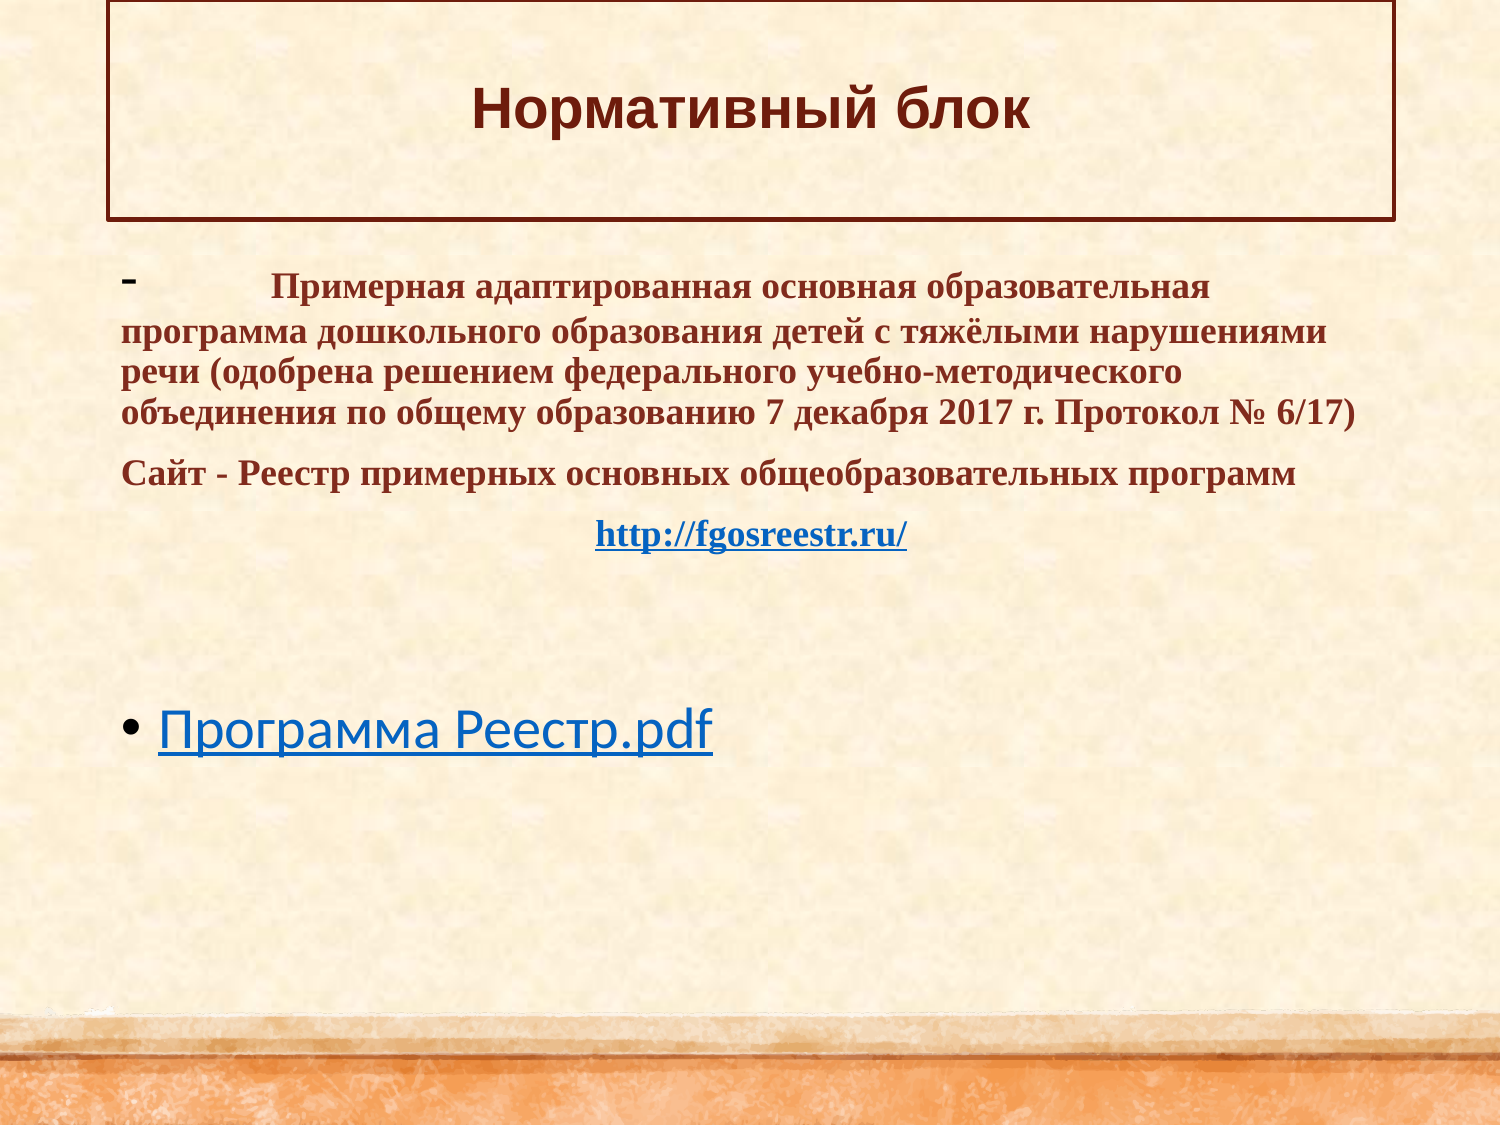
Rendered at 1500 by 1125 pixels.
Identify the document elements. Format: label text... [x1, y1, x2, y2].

picture [0, 0, 1500, 1125]
title Нормативный блок [108, 0, 1395, 220]
list - Примерная адаптированная основная образовательная программа дошкольного образования детей с тяжёлыми нарушениями речи (одобрена решением федерального учебно-методического объединения по общему образованию 7 декабря 2017 г. Протокол № 6/17) Сайт - Реестр примерных основных общеобразовательных программ http://fgosreestr.ru/ Программа Реестр.pdf [105, 240, 1397, 1014]
